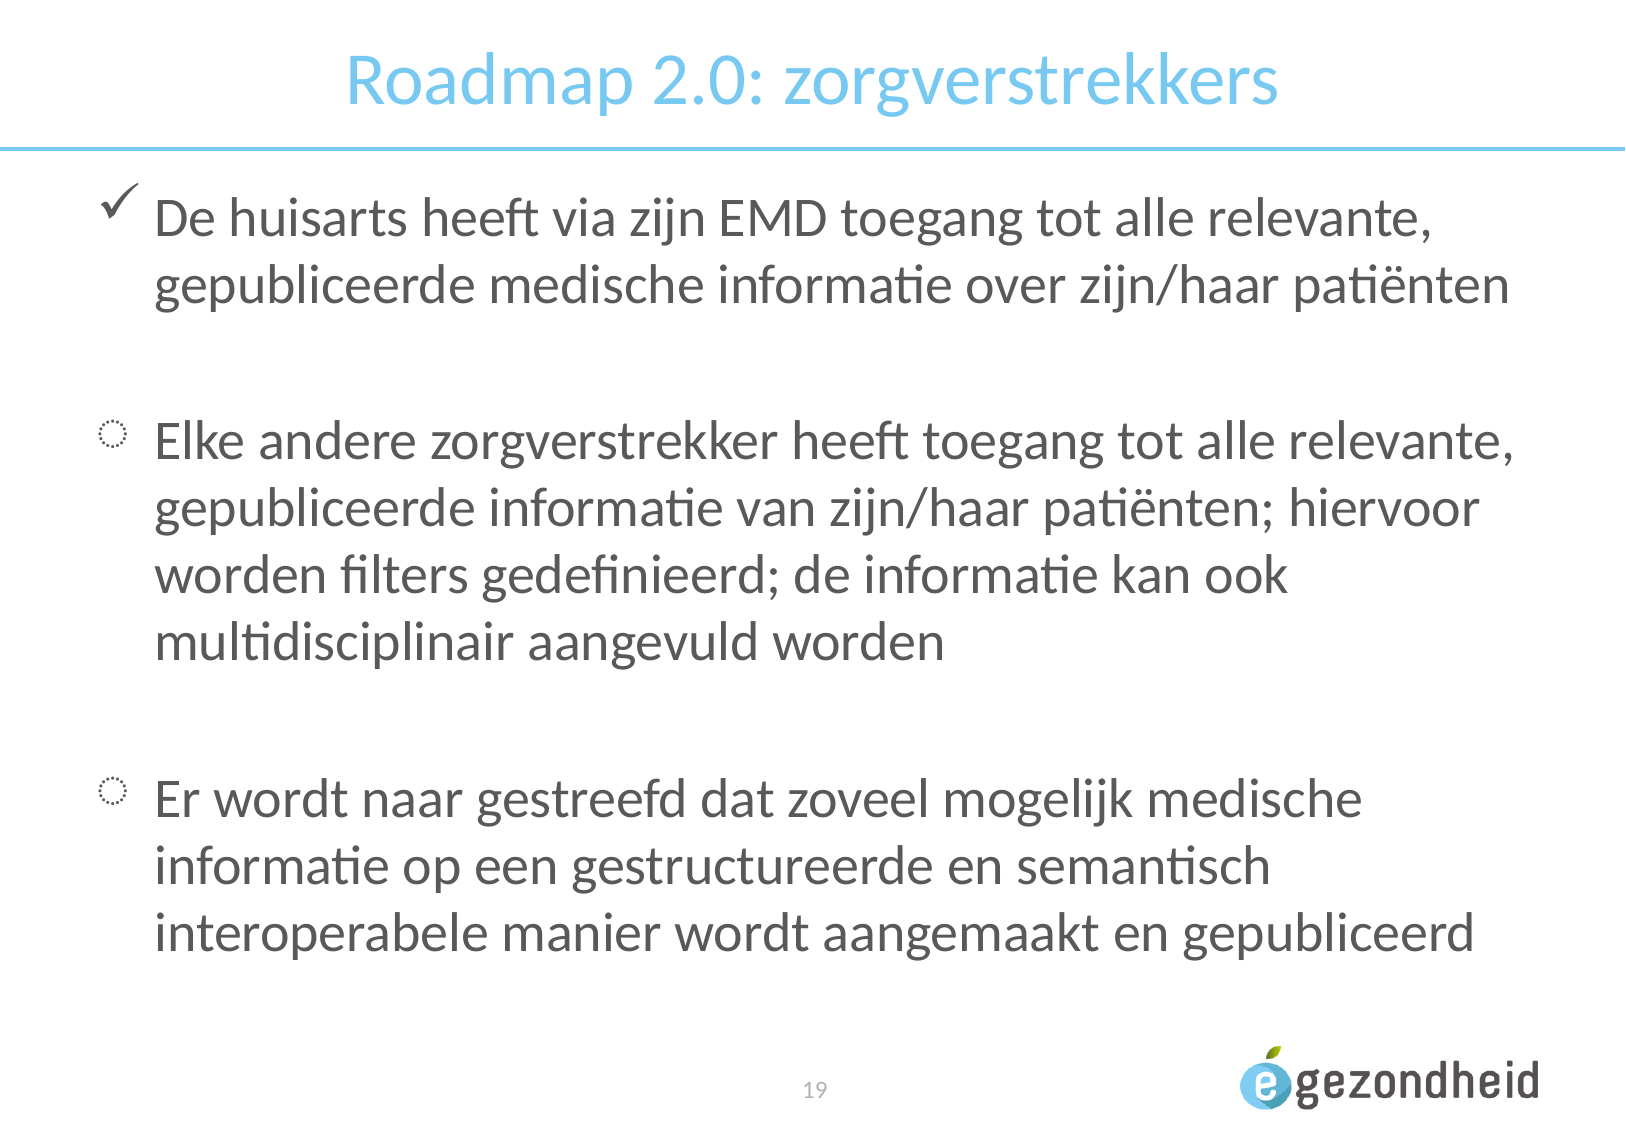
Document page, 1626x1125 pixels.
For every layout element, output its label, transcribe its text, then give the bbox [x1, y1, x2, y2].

list De huisarts heeft via zijn EMD toegang tot alle relevante, gepubliceerde medische informatie over zijn/haar patiënten Elke andere zorgverstrekker heeft toegang tot alle relevante, gepubliceerde informatie van zijn/haar patiënten; hiervoor worden filters gedefinieerd; de informatie kan ook multidisciplinair aangevuld worden Er wordt naar gestreefd dat zoveel mogelijk medische informatie op een gestructureerde en semantisch interoperabele manier wordt aangemaakt en gepubliceerd [81, 172, 1544, 1035]
slide_number 19 [625, 1058, 1005, 1119]
picture [1209, 1037, 1568, 1125]
title Roadmap 2.0: zorgverstrekkers [0, 0, 1625, 149]
